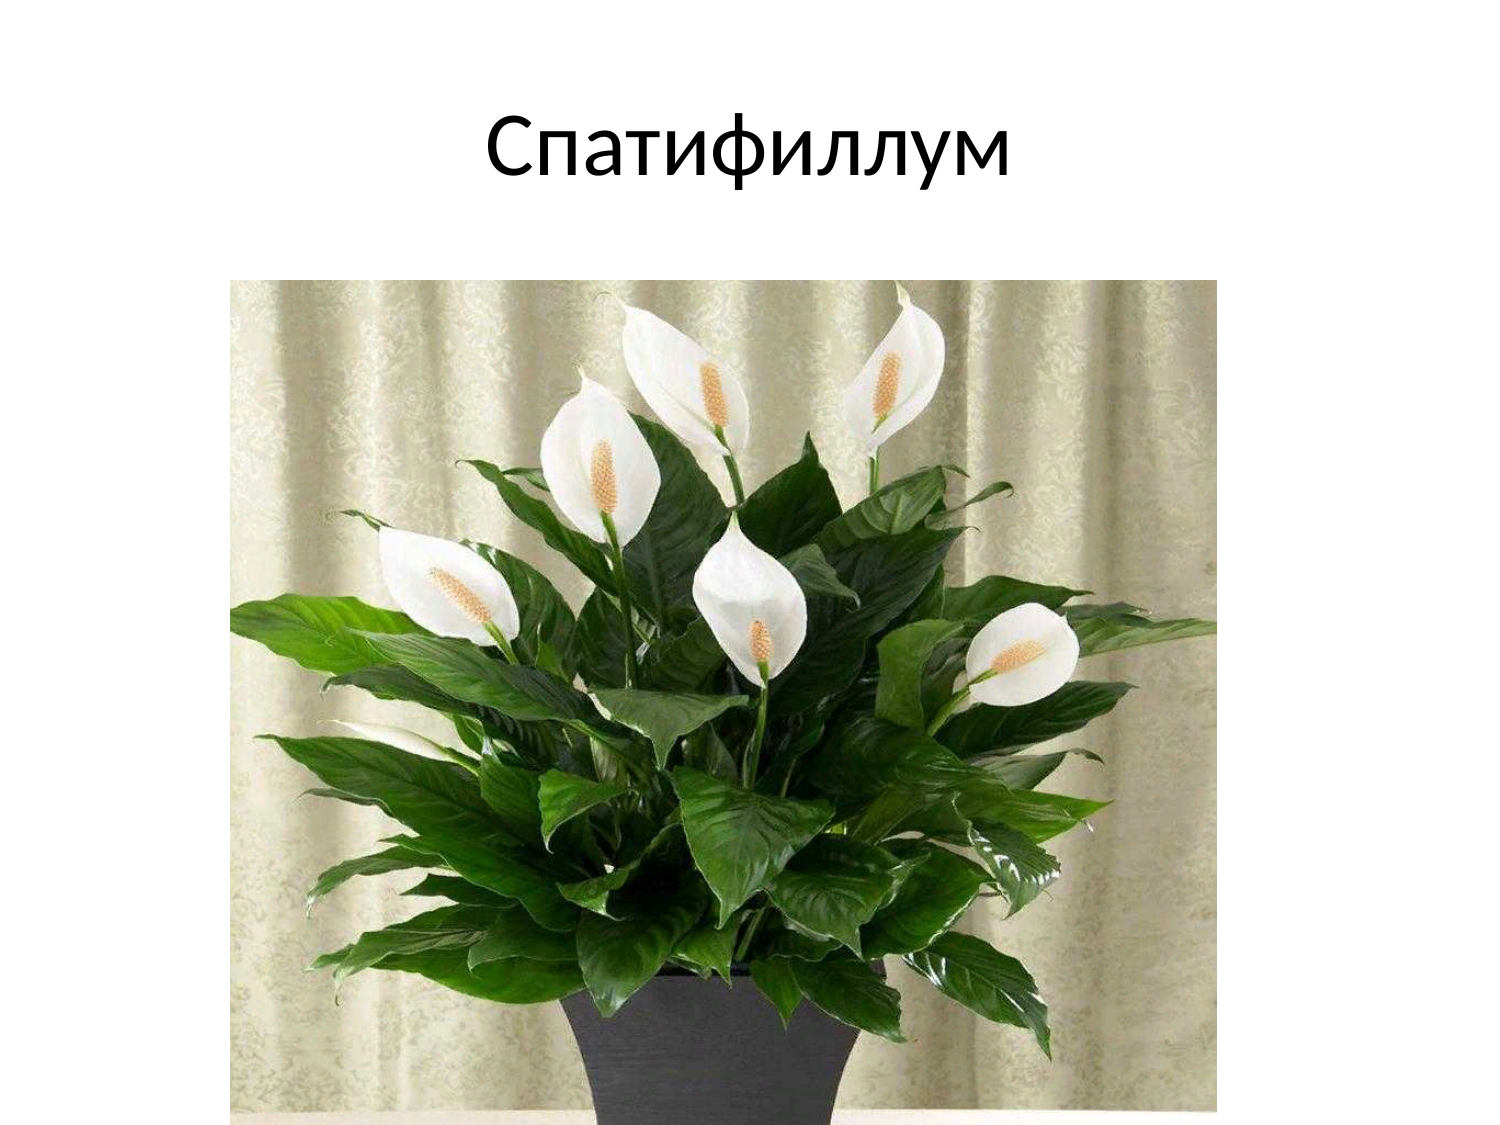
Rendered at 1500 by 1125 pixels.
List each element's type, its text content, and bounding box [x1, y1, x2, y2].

picture [229, 280, 1218, 1125]
title Спатифиллум [75, 45, 1425, 233]
